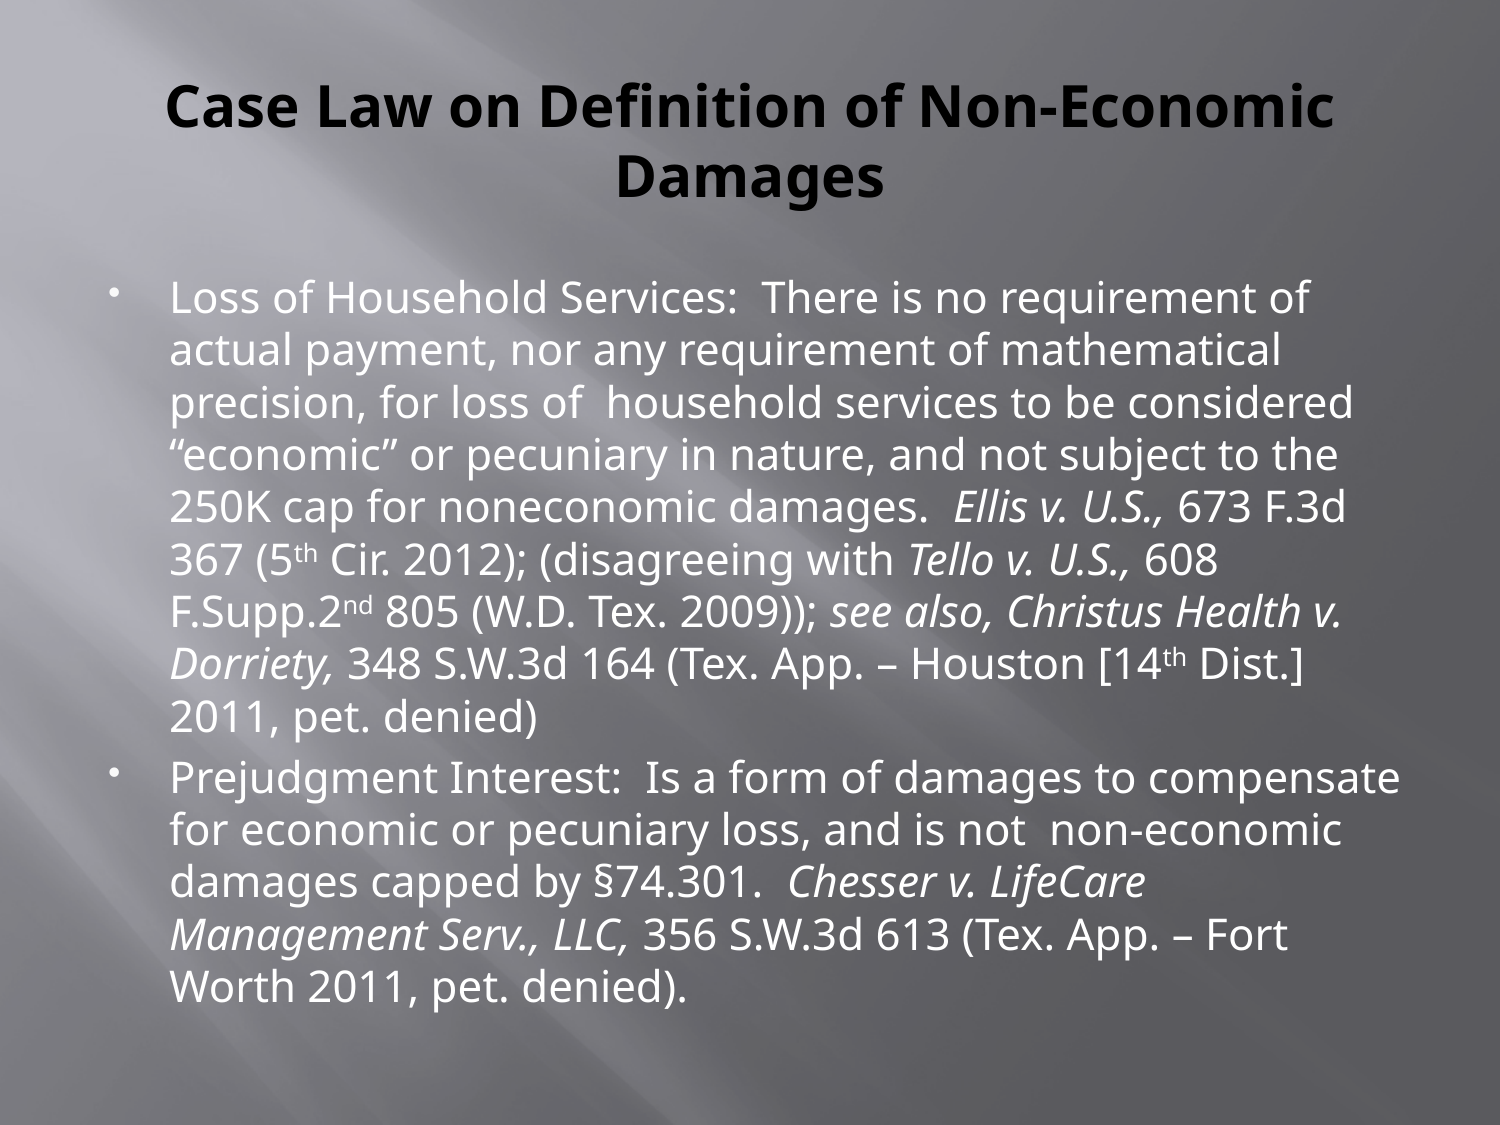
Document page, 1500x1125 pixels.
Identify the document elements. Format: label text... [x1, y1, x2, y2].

list Loss of Household Services: There is no requirement of actual payment, nor any requirement of mathematical precision, for loss of household services to be considered “economic” or pecuniary in nature, and not subject to the 250K cap for noneconomic damages. Ellis v. U.S., 673 F.3d 367 (5th Cir. 2012); (disagreeing with Tello v. U.S., 608 F.Supp.2nd 805 (W.D. Tex. 2009)); see also, Christus Health v. Dorriety, 348 S.W.3d 164 (Tex. App. – Houston [14th Dist.] 2011, pet. denied) Prejudgment Interest: Is a form of damages to compensate for economic or pecuniary loss, and is not non-economic damages capped by §74.301. Chesser v. LifeCare Management Serv., LLC, 356 S.W.3d 613 (Tex. App. – Fort Worth 2011, pet. denied). [75, 262, 1425, 1035]
title Case Law on Definition of Non-Economic Damages [75, 45, 1425, 233]
